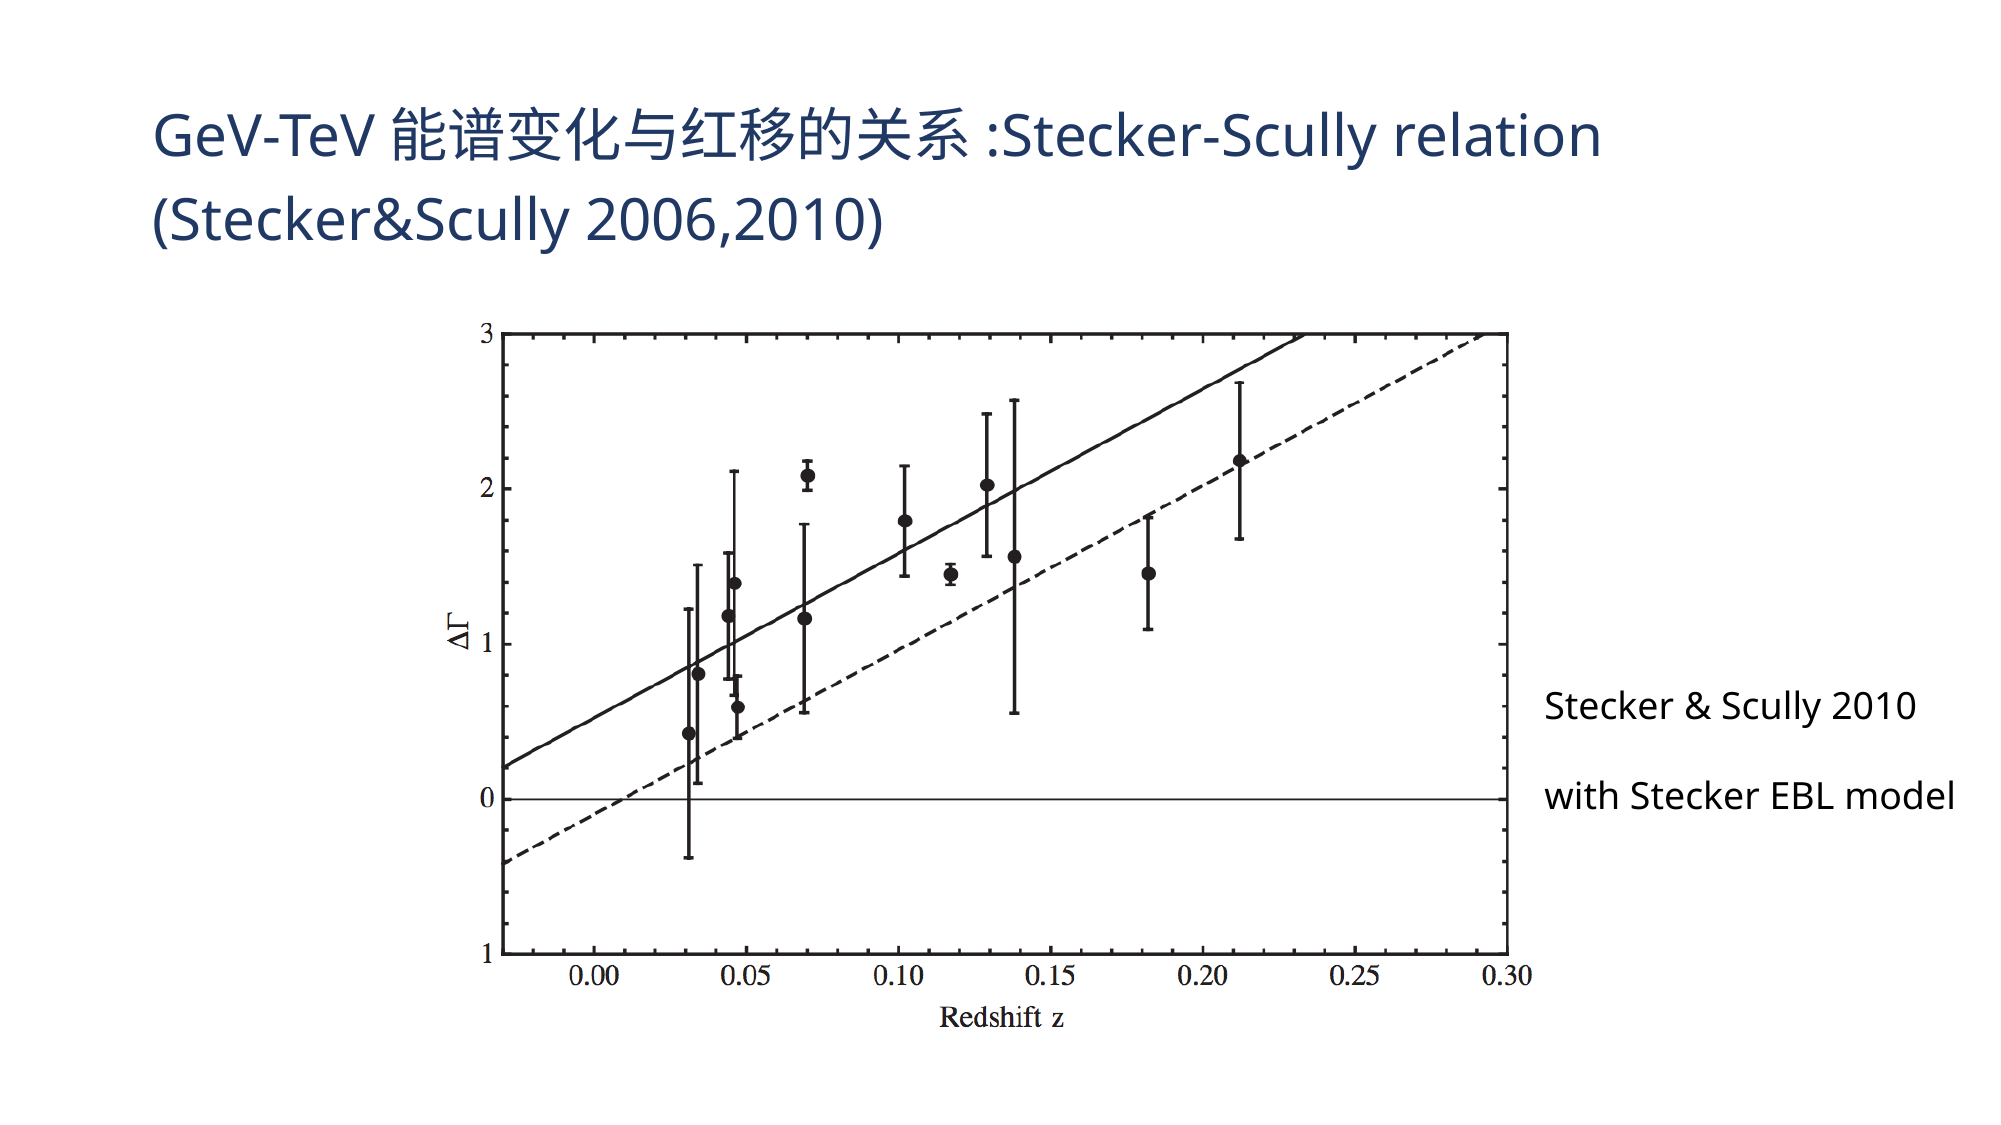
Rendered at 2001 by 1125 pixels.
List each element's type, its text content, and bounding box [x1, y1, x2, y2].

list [409, 303, 1589, 1048]
text_box Stecker & Scully 2010 with Stecker EBL model [1589, 674, 1972, 825]
title GeV-TeV能谱变化与红移的关系:Stecker-Scully relation (Stecker&Scully 2006,2010) [137, 59, 1863, 278]
